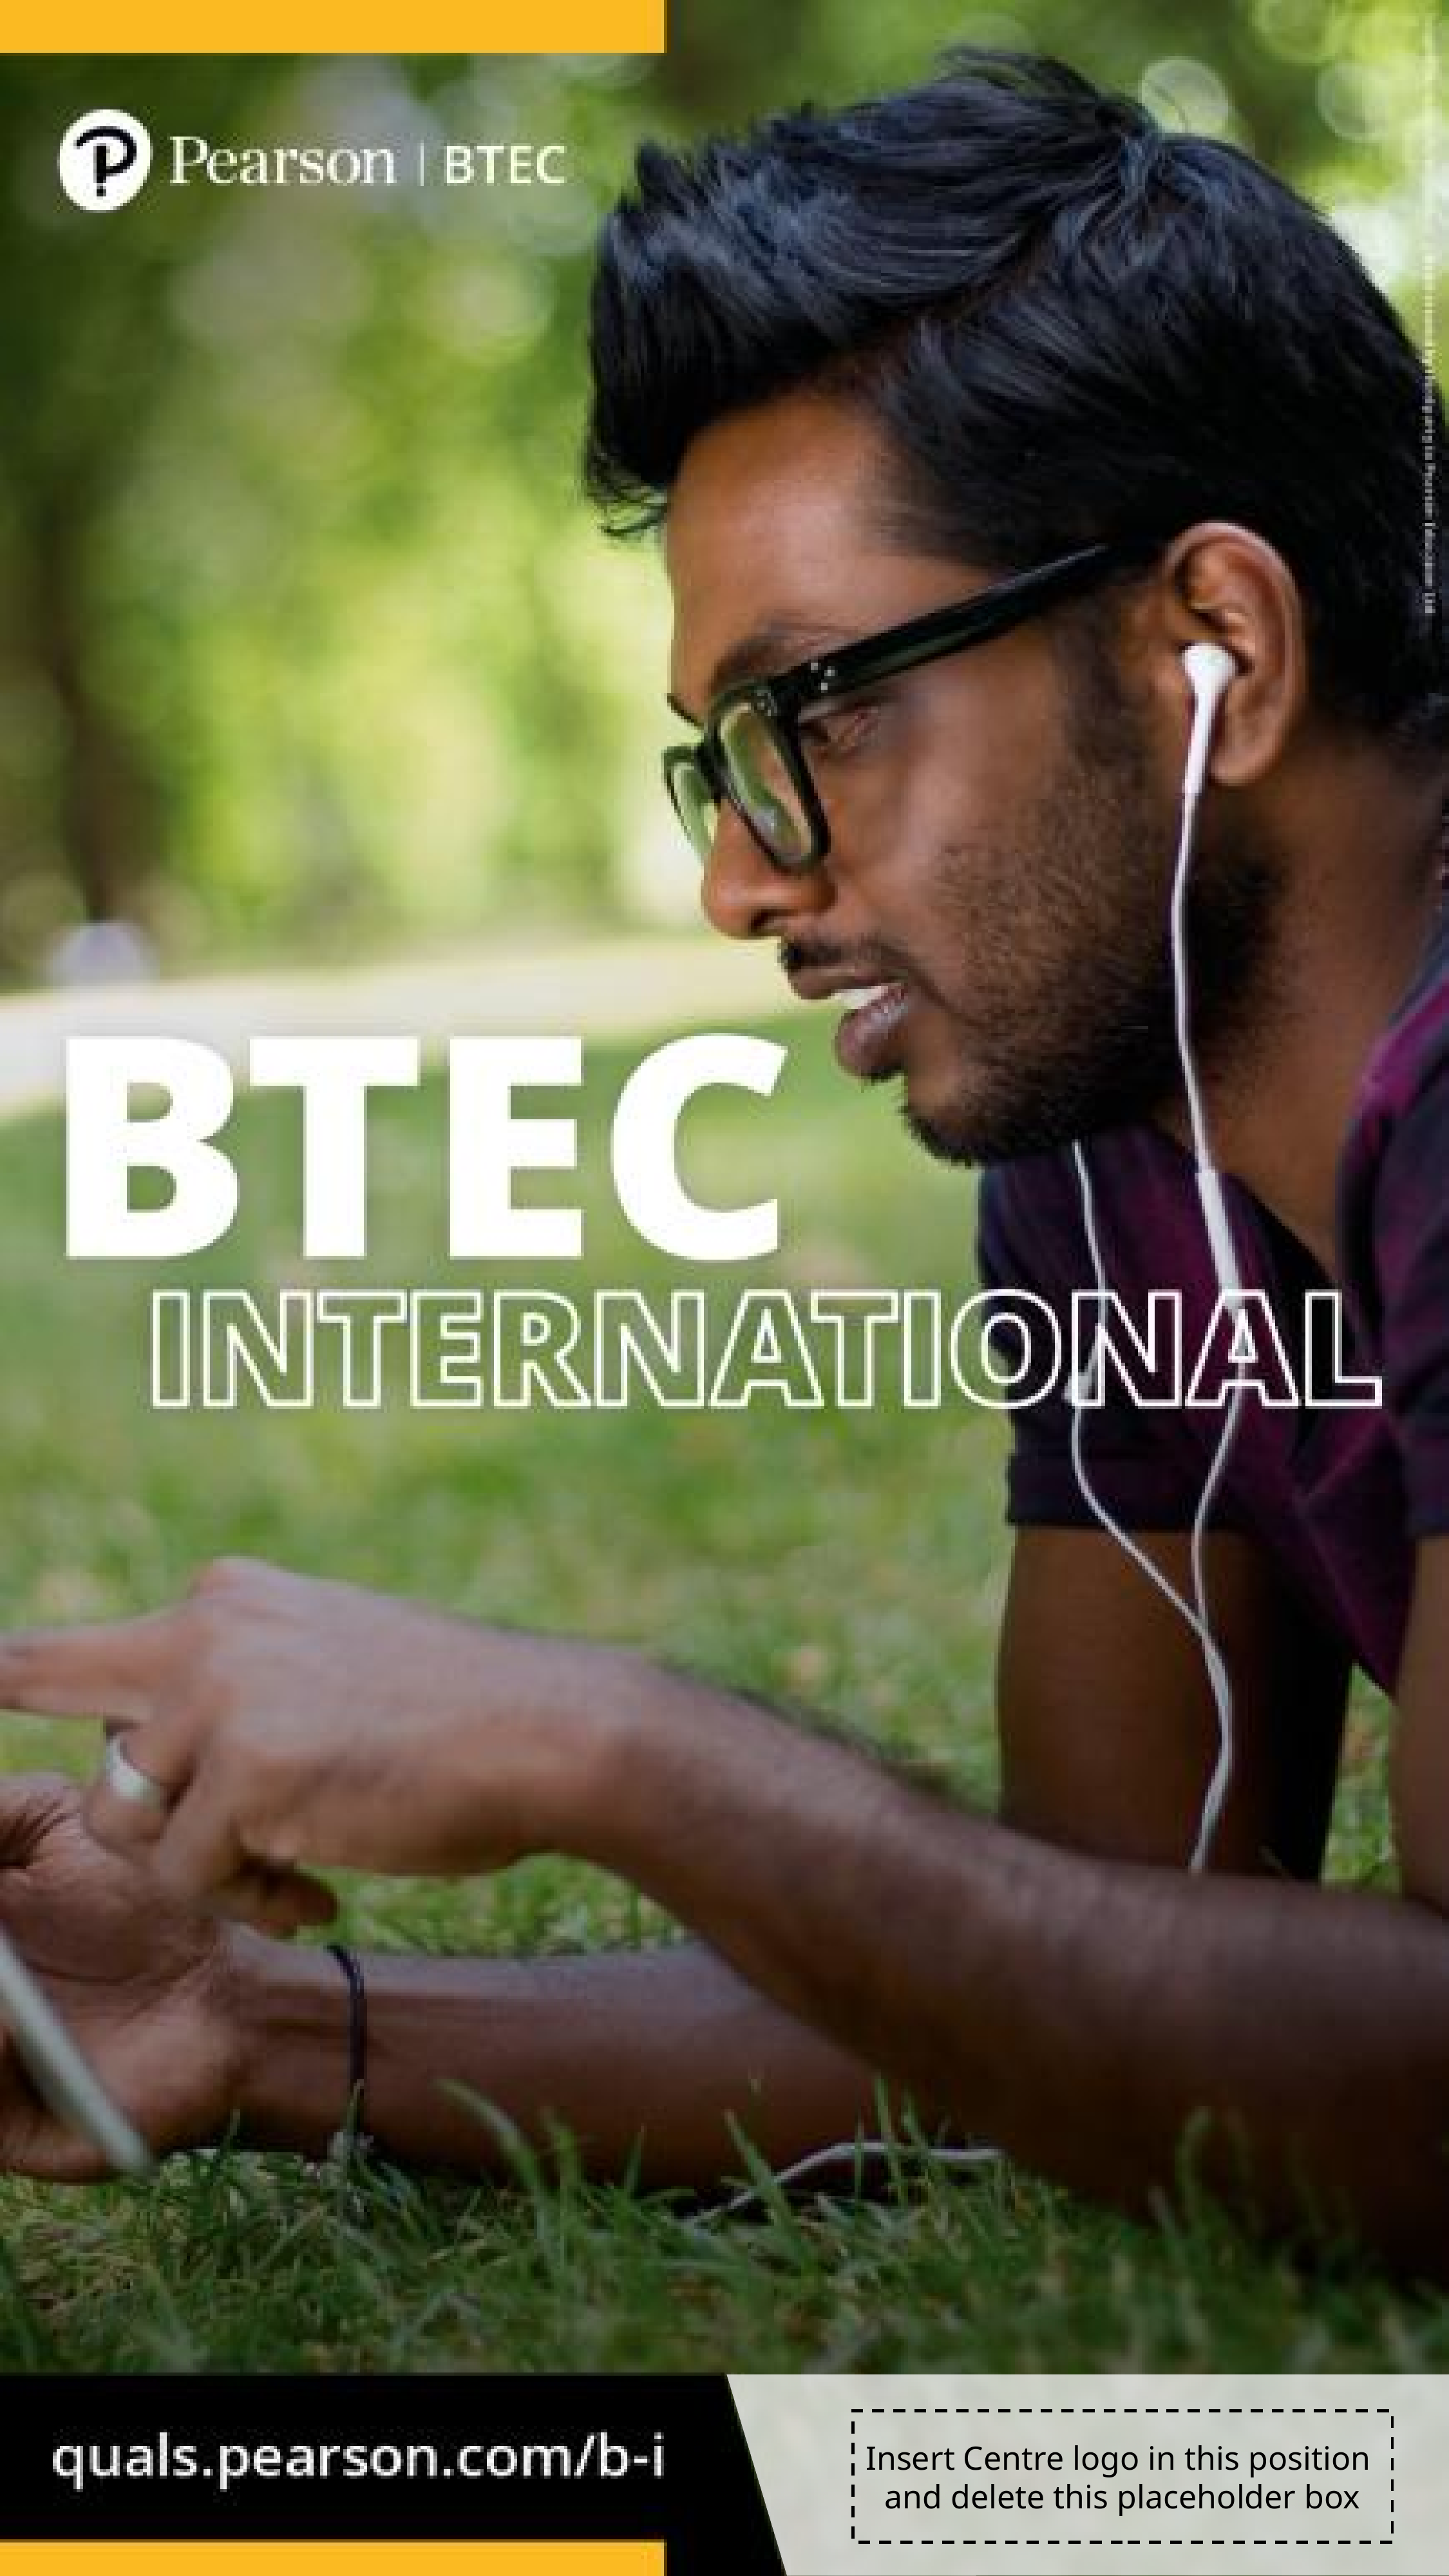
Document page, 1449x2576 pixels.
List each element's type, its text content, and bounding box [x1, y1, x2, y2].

text_box Insert Centre logo in this position and delete this placeholder box [852, 2410, 1393, 2543]
picture [0, 0, 1449, 2576]
